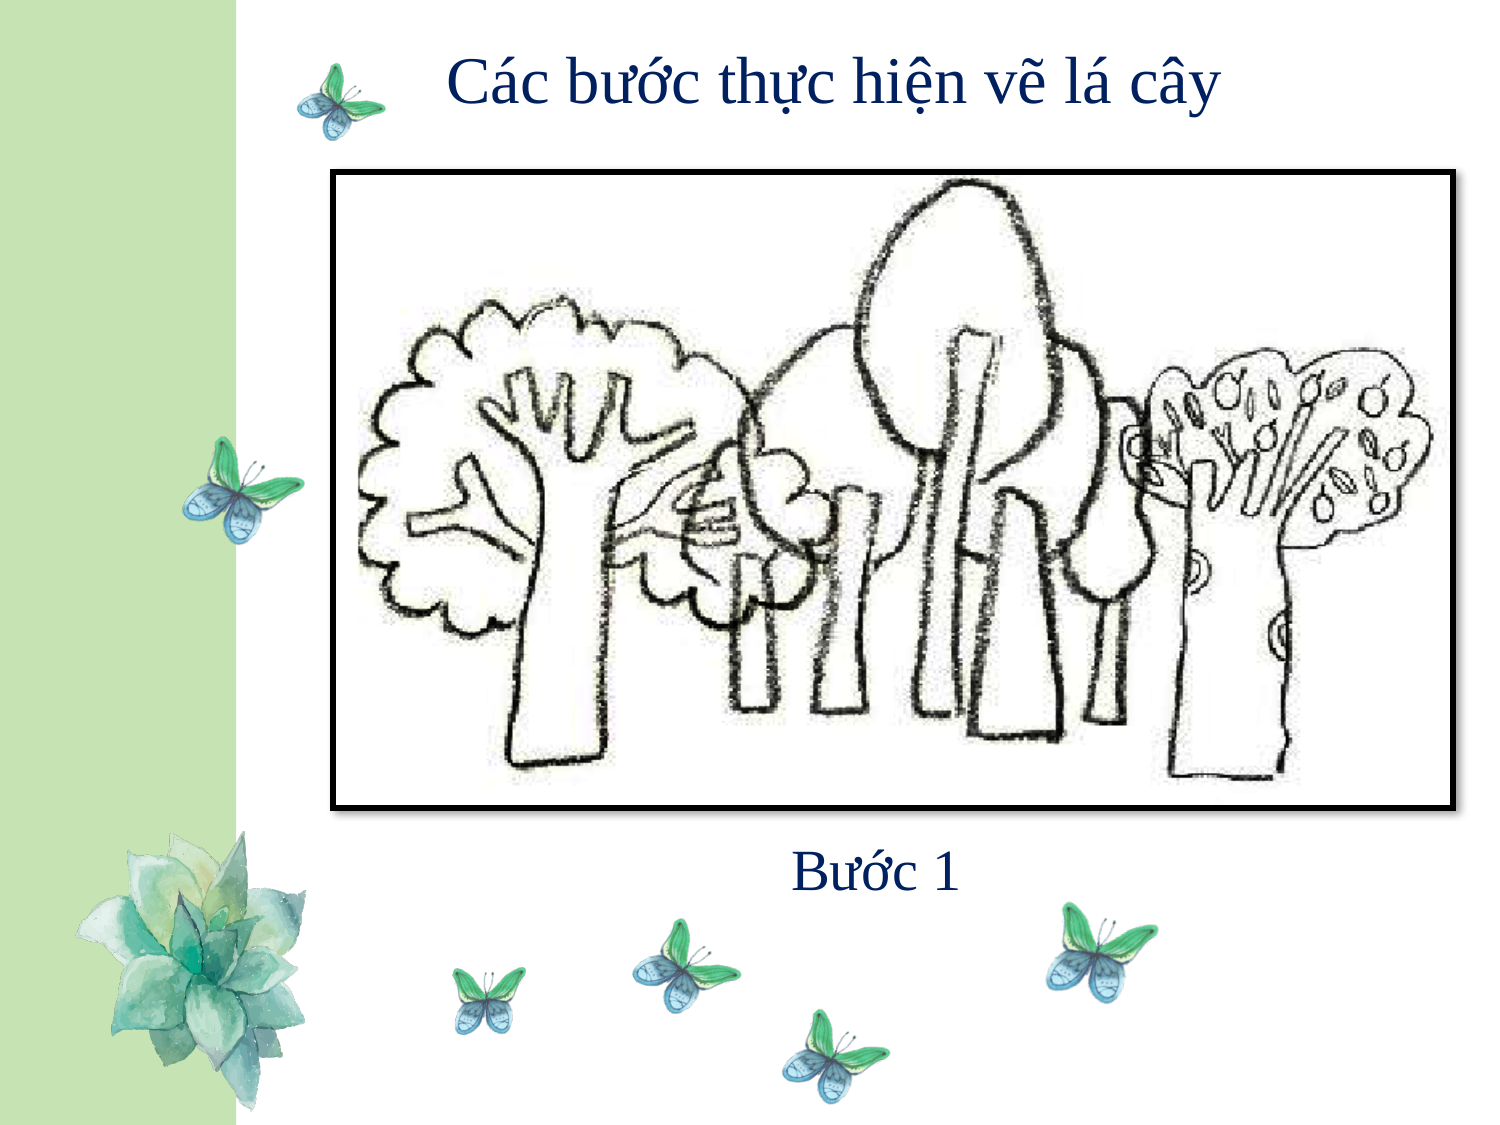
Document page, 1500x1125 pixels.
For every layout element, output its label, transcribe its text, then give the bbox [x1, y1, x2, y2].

picture [34, 174, 1450, 1125]
picture [1001, 859, 1182, 1040]
picture [287, 53, 386, 149]
picture [163, 417, 306, 560]
text_box Các bước thực hiện vẽ lá cây [414, 29, 1255, 125]
picture [766, 994, 891, 1117]
text_box [0, 0, 237, 1125]
picture [438, 950, 526, 1046]
picture [620, 906, 742, 1024]
text_box Bước 1 [776, 825, 991, 910]
